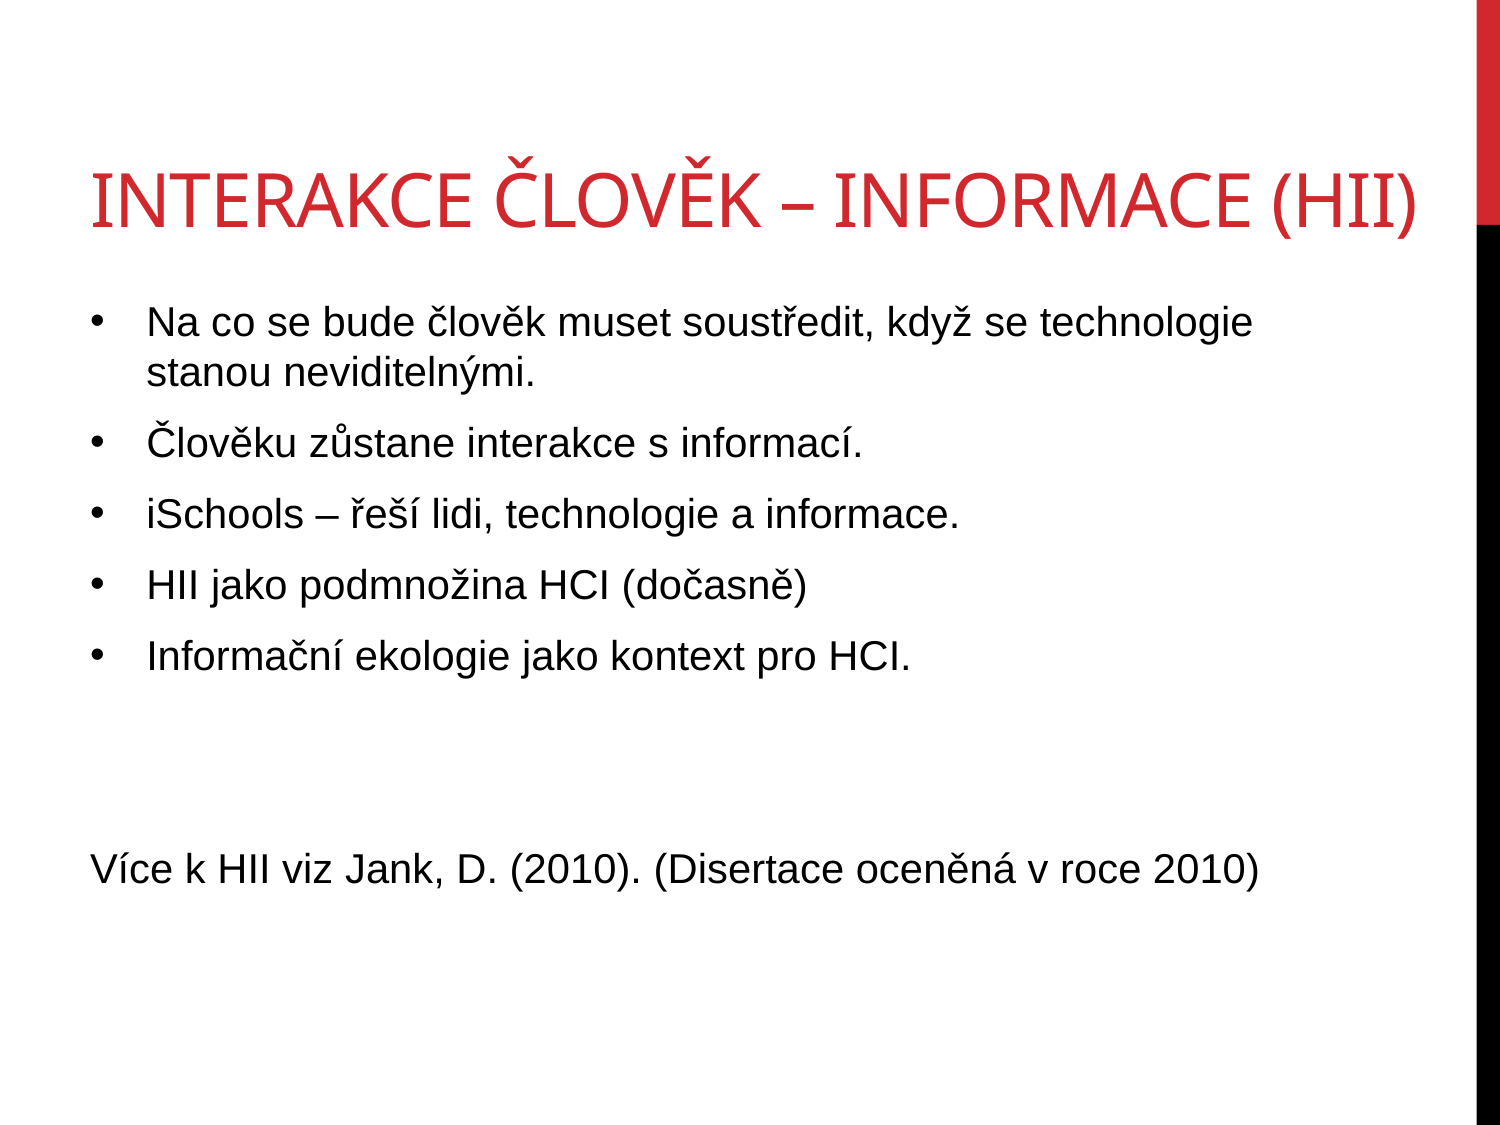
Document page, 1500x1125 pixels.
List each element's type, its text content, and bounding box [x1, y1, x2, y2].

title Interakce člověk – informace (HII) [75, 25, 1459, 250]
list Na co se bude člověk muset soustředit, když se technologie stanou neviditelnými. Člověku zůstane interakce s informací. iSchools – řeší lidi, technologie a informace. HII jako podmnožina HCI (dočasně) Informační ekologie jako kontext pro HCI. Více k HII viz Jank, D. (2010). (Disertace oceněná v roce 2010) [75, 287, 1325, 1005]
